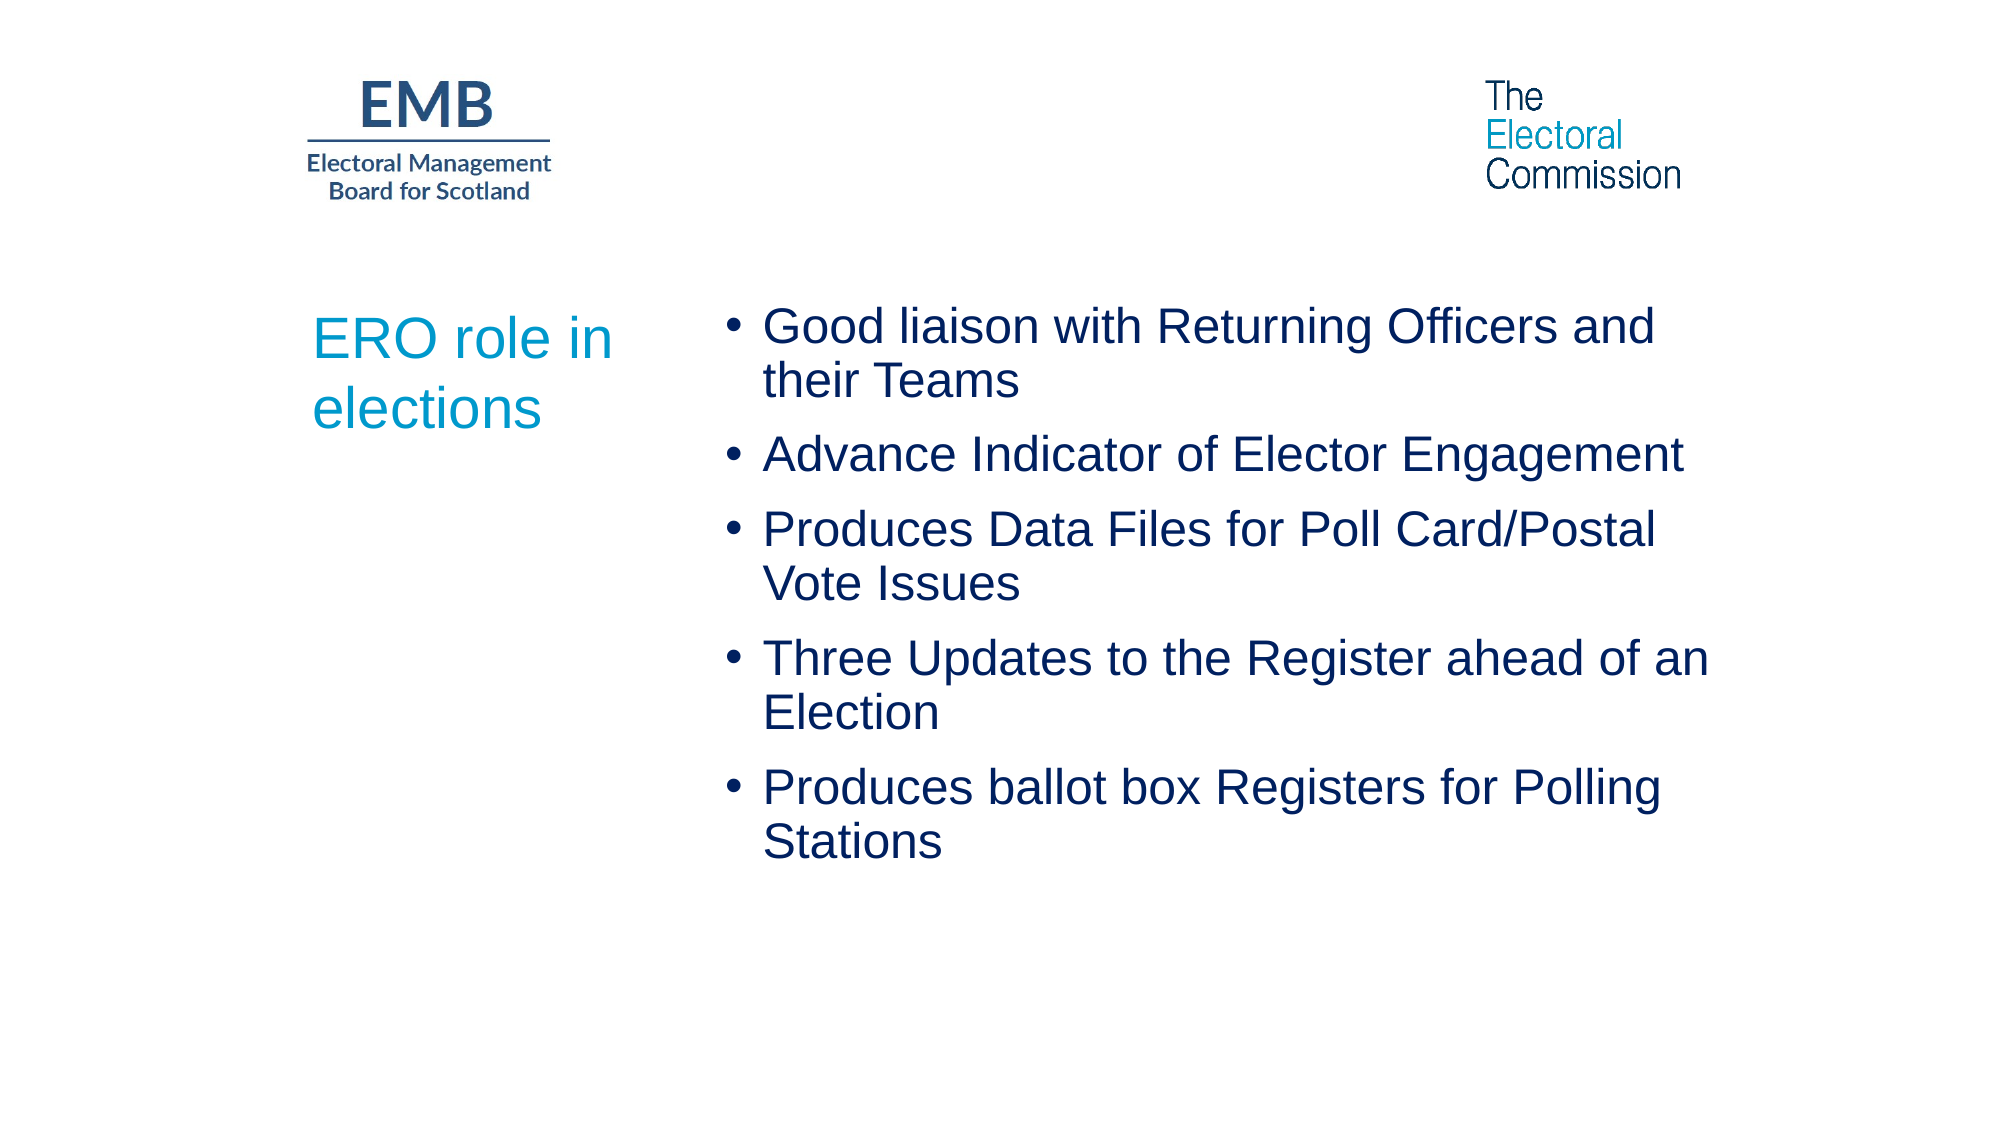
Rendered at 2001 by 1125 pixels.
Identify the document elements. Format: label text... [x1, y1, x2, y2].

picture [1479, 74, 1685, 195]
picture [294, 74, 561, 208]
text_box ERO role in elections [312, 299, 726, 1000]
text_box Good liaison with Returning Officers and their Teams Advance Indicator of Elector Engagement Produces Data Files for Poll Card/Postal Vote Issues Three Updates to the Register ahead of an Election Produces ballot box Registers for Polling Stations [725, 299, 1764, 1108]
